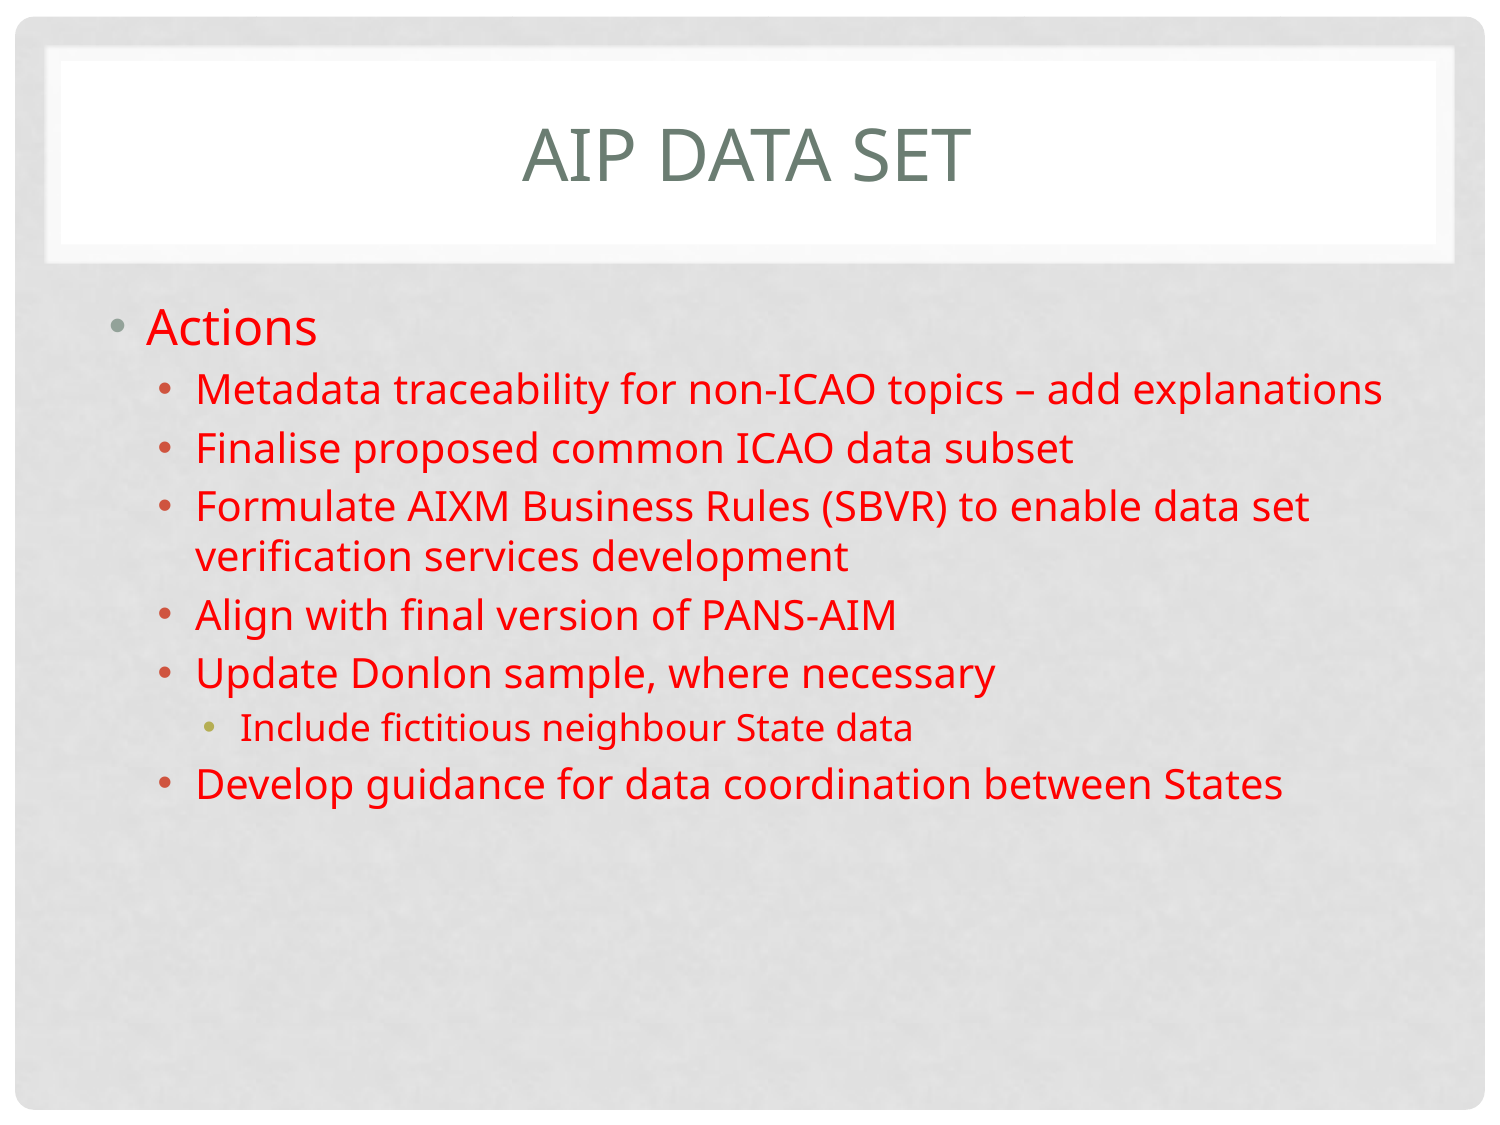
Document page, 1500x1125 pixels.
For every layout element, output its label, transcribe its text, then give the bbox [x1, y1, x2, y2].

list Actions Metadata traceability for non-ICAO topics – add explanations Finalise proposed common ICAO data subset Formulate AIXM Business Rules (SBVR) to enable data set verification services development Align with final version of PANS-AIM Update Donlon sample, where necessary Include fictitious neighbour State data Develop guidance for data coordination between States [74, 287, 1426, 1006]
title AIP Data Set [69, 66, 1425, 238]
